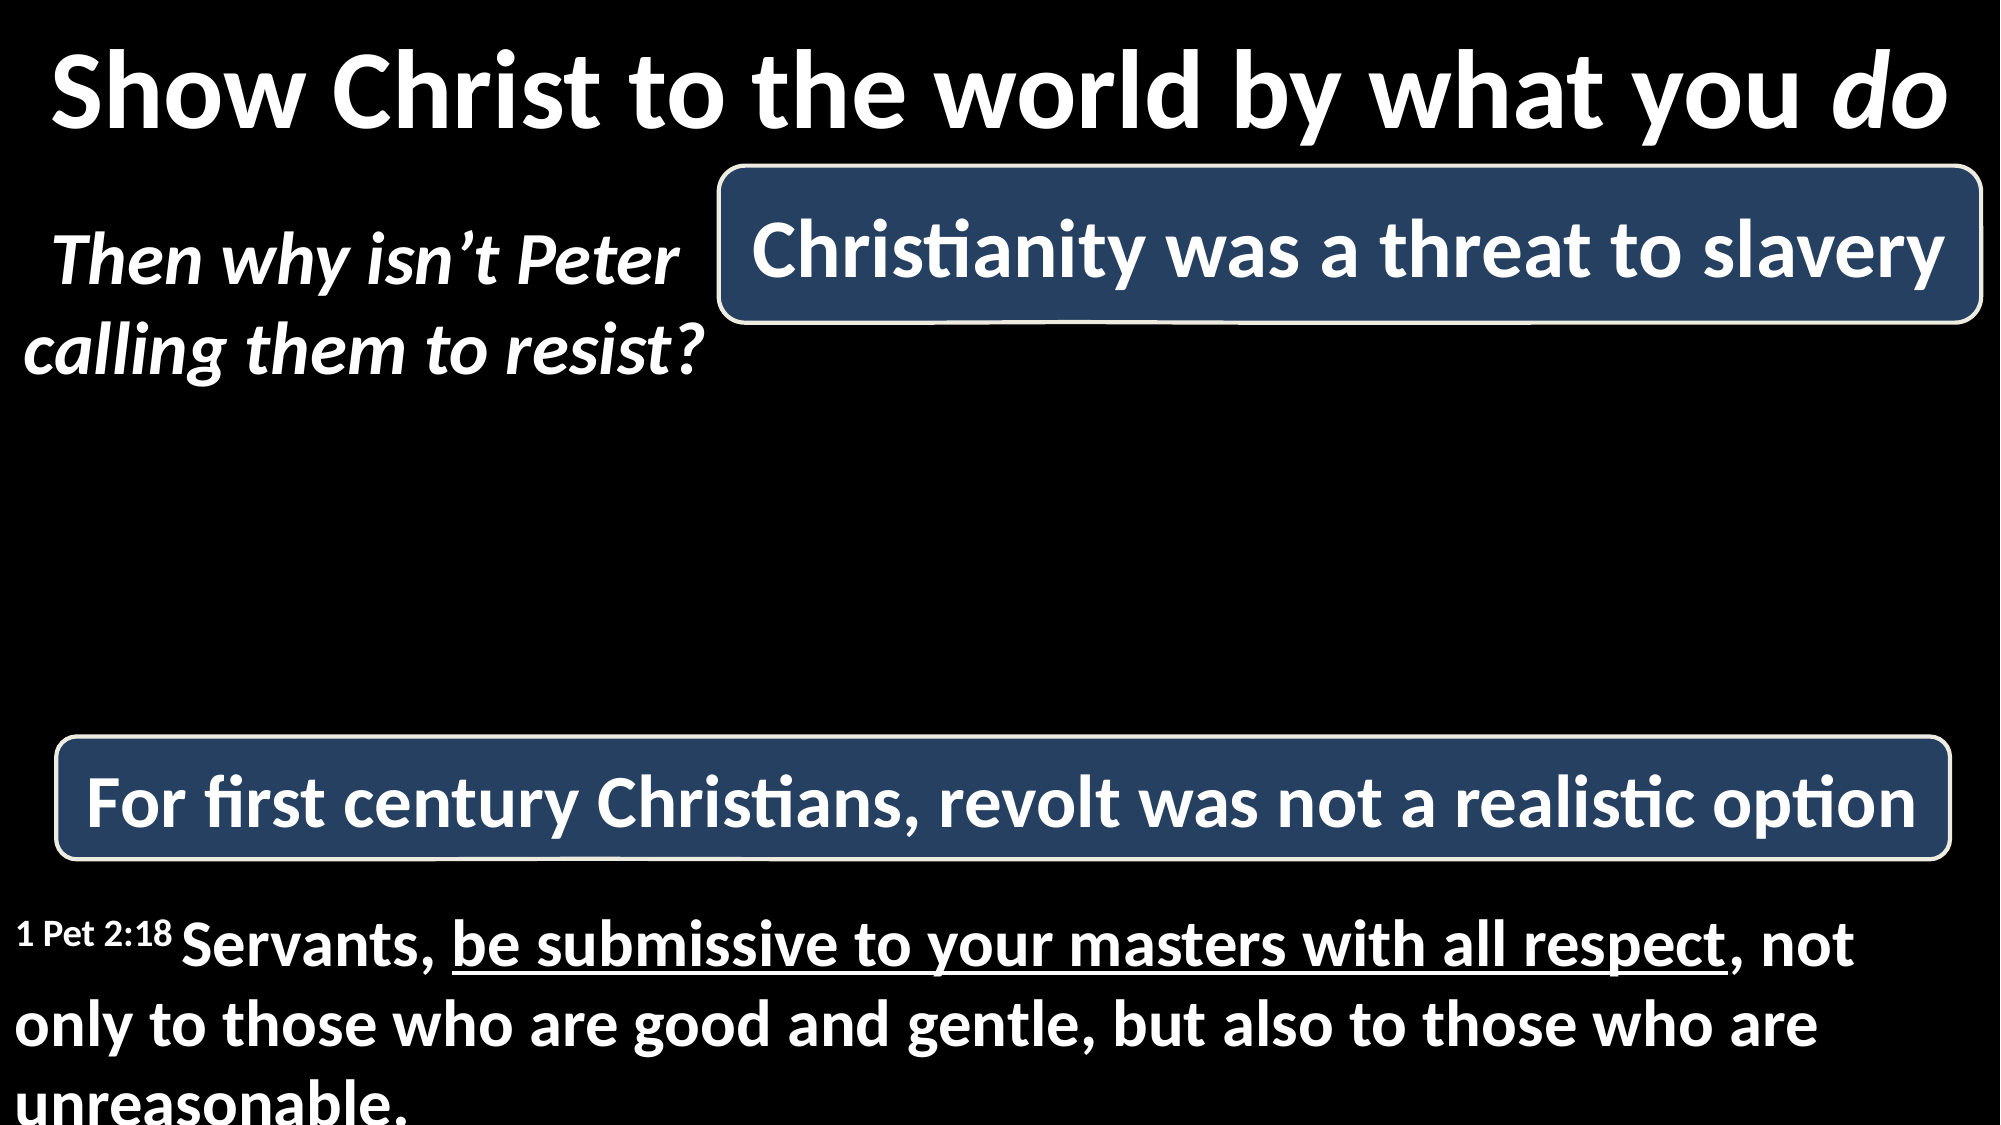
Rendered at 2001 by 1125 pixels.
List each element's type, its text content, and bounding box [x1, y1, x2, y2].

text_box 1 Pet 2:18 Servants, be submissive to your masters with all respect, not only to those who are good and gentle, but also to those who are unreasonable. [0, 810, 2000, 1125]
text_box Christianity was a threat to slavery [716, 163, 1984, 325]
text_box Then why isn’t Peter calling them to resist? [0, 228, 734, 372]
text_box Show Christ to the world by what you do [0, 3, 2000, 165]
text_box For first century Christians, revolt was not a realistic option [54, 734, 1953, 862]
